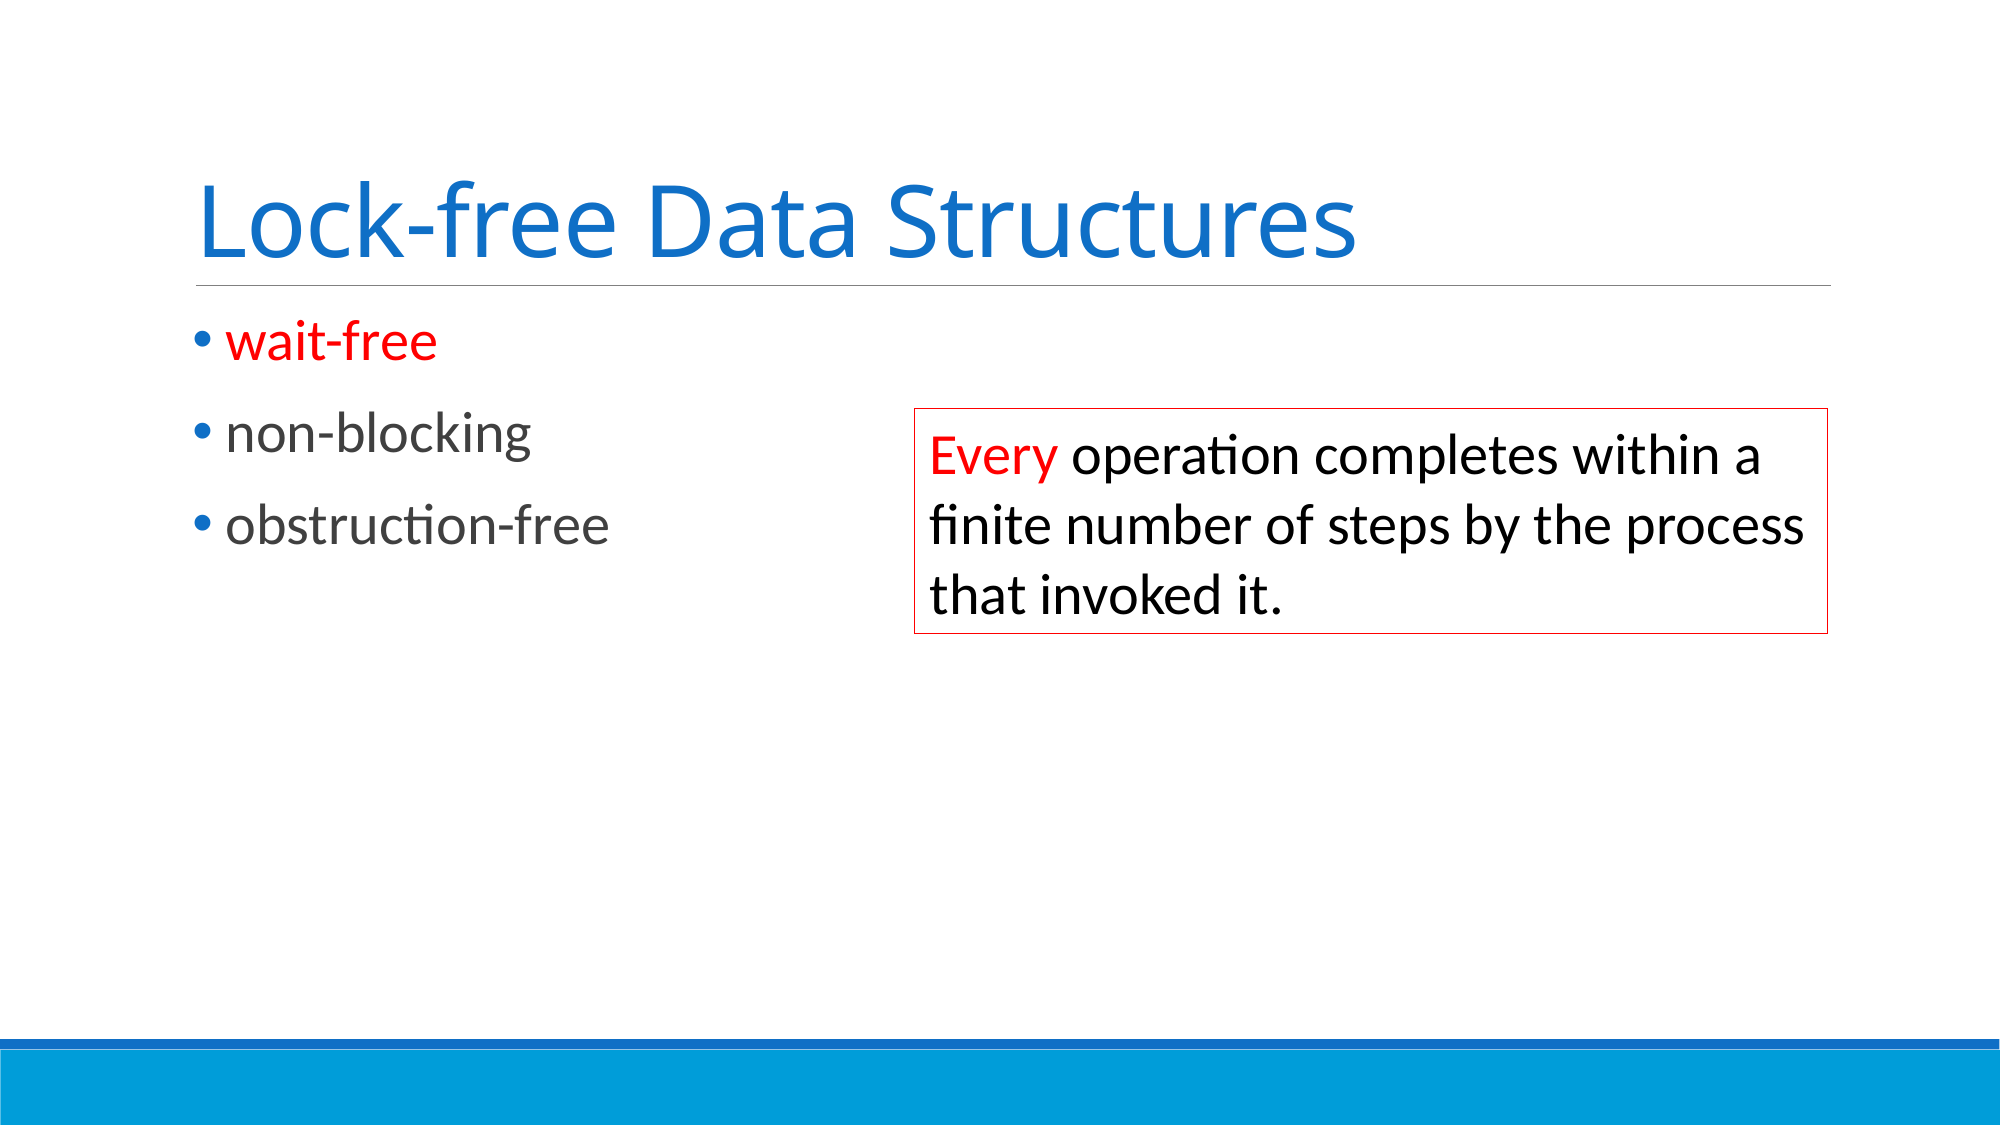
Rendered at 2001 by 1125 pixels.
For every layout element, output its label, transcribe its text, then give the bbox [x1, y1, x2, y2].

text_box Every operation completes within a finite number of steps by the process that invoked it. [914, 408, 1828, 634]
title Lock-free Data Structures [180, 47, 1830, 285]
text_box wait-free non-blocking obstruction-free [177, 302, 1828, 963]
